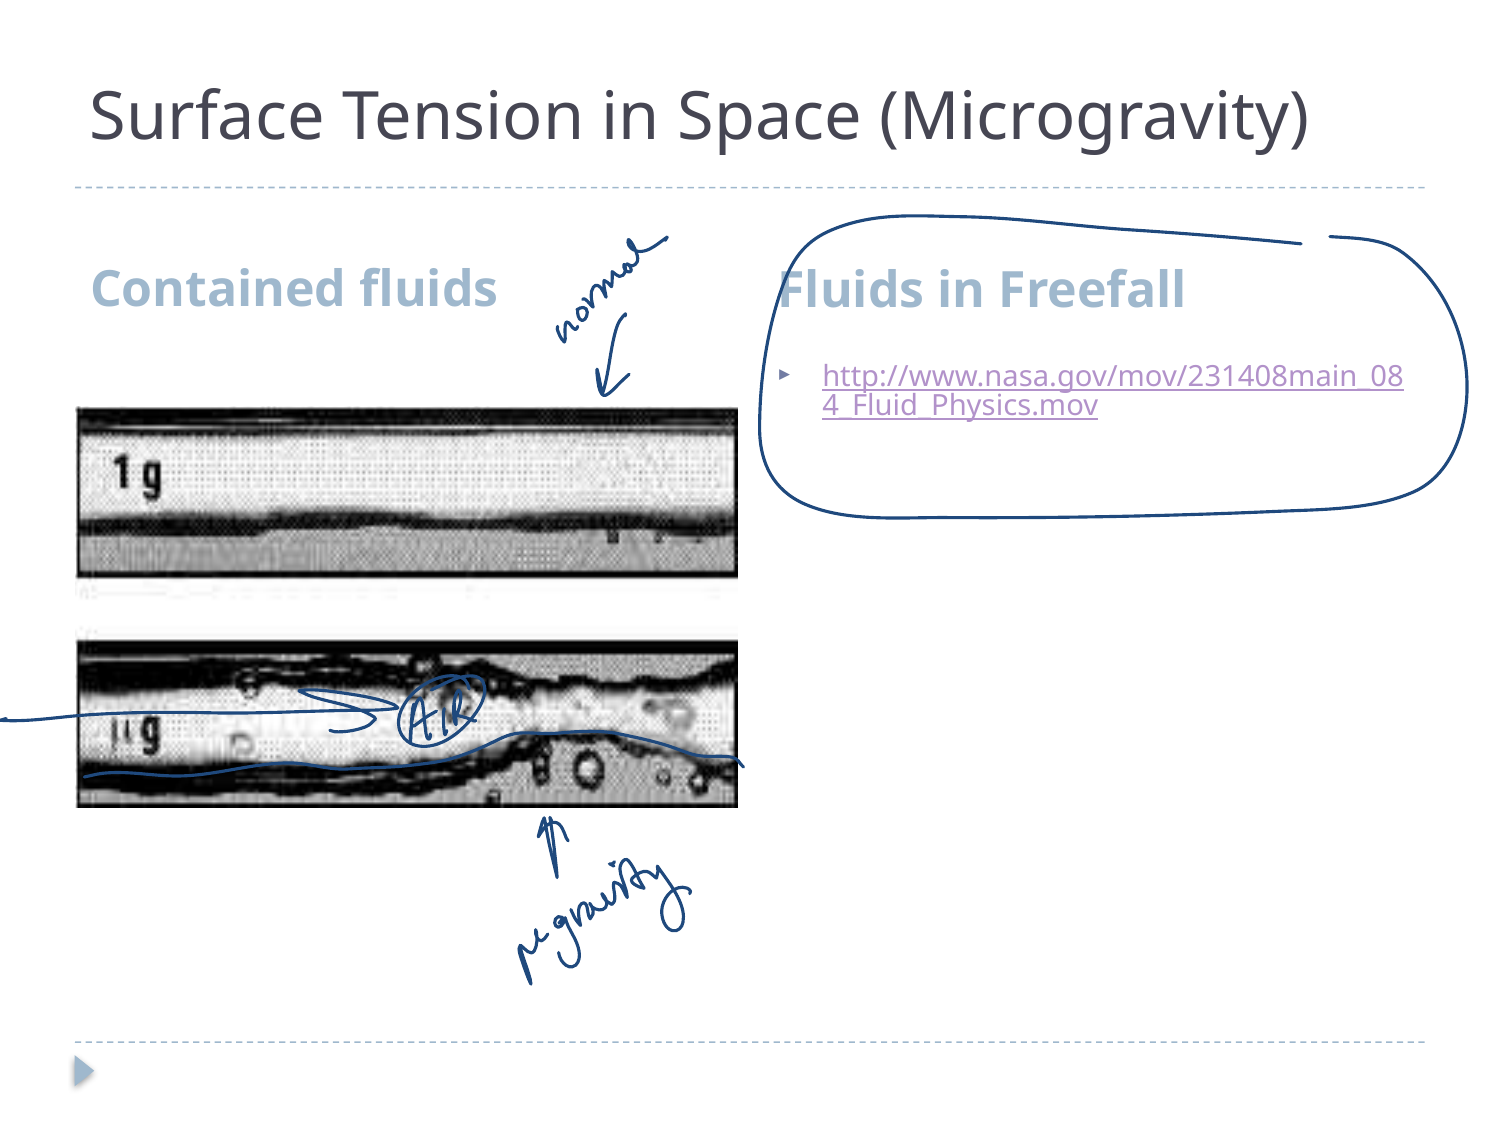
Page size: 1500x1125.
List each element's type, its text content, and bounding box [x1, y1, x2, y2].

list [74, 374, 738, 866]
list http://www.nasa.gov/mov/231408main_084_Fluid_Physics.mov [762, 462, 1425, 1013]
title Surface Tension in Space (Microgravity) [75, 37, 1425, 188]
list http://www.nasa.gov/mov/231408main_084_Fluid_Physics.mov [762, 350, 1425, 516]
list Fluids in Freefall [762, 212, 1426, 325]
list Contained fluids [75, 210, 738, 324]
